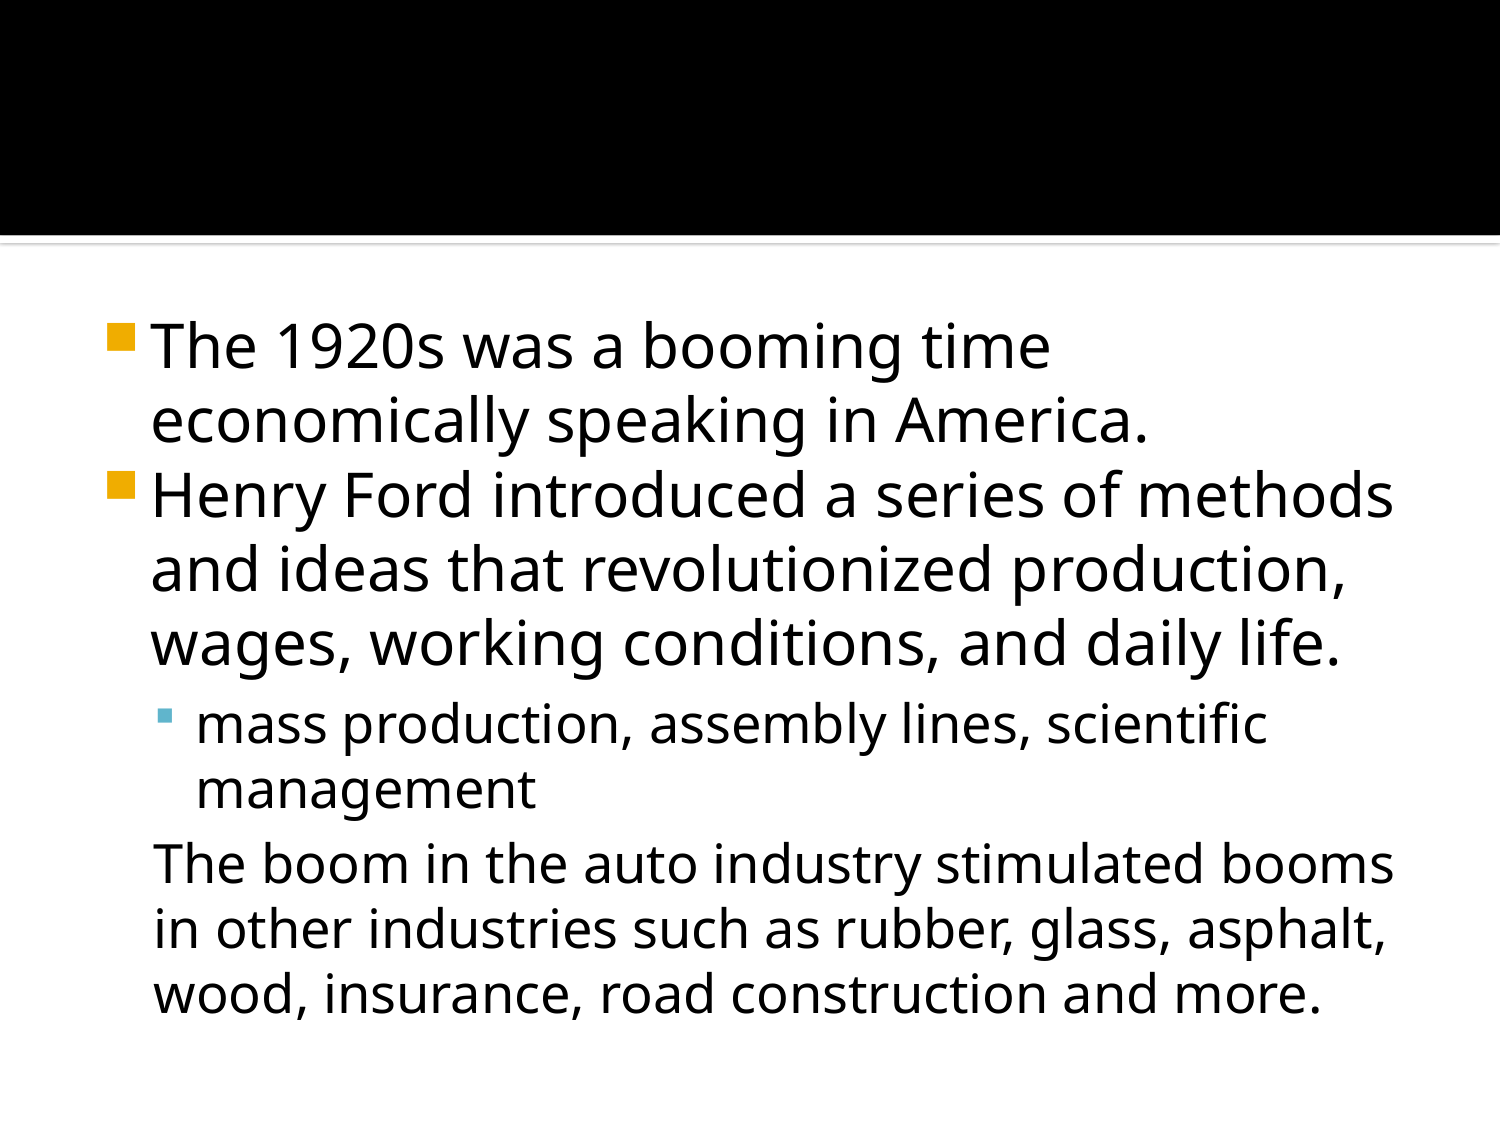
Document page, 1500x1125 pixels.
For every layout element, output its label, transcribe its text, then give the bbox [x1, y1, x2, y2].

list The 1920s was a booming time economically speaking in America. Henry Ford introduced a series of methods and ideas that revolutionized production, wages, working conditions, and daily life. mass production, assembly lines, scientific management The boom in the auto industry stimulated booms in other industries such as rubber, glass, asphalt, wood, insurance, road construction and more. [75, 291, 1425, 1050]
